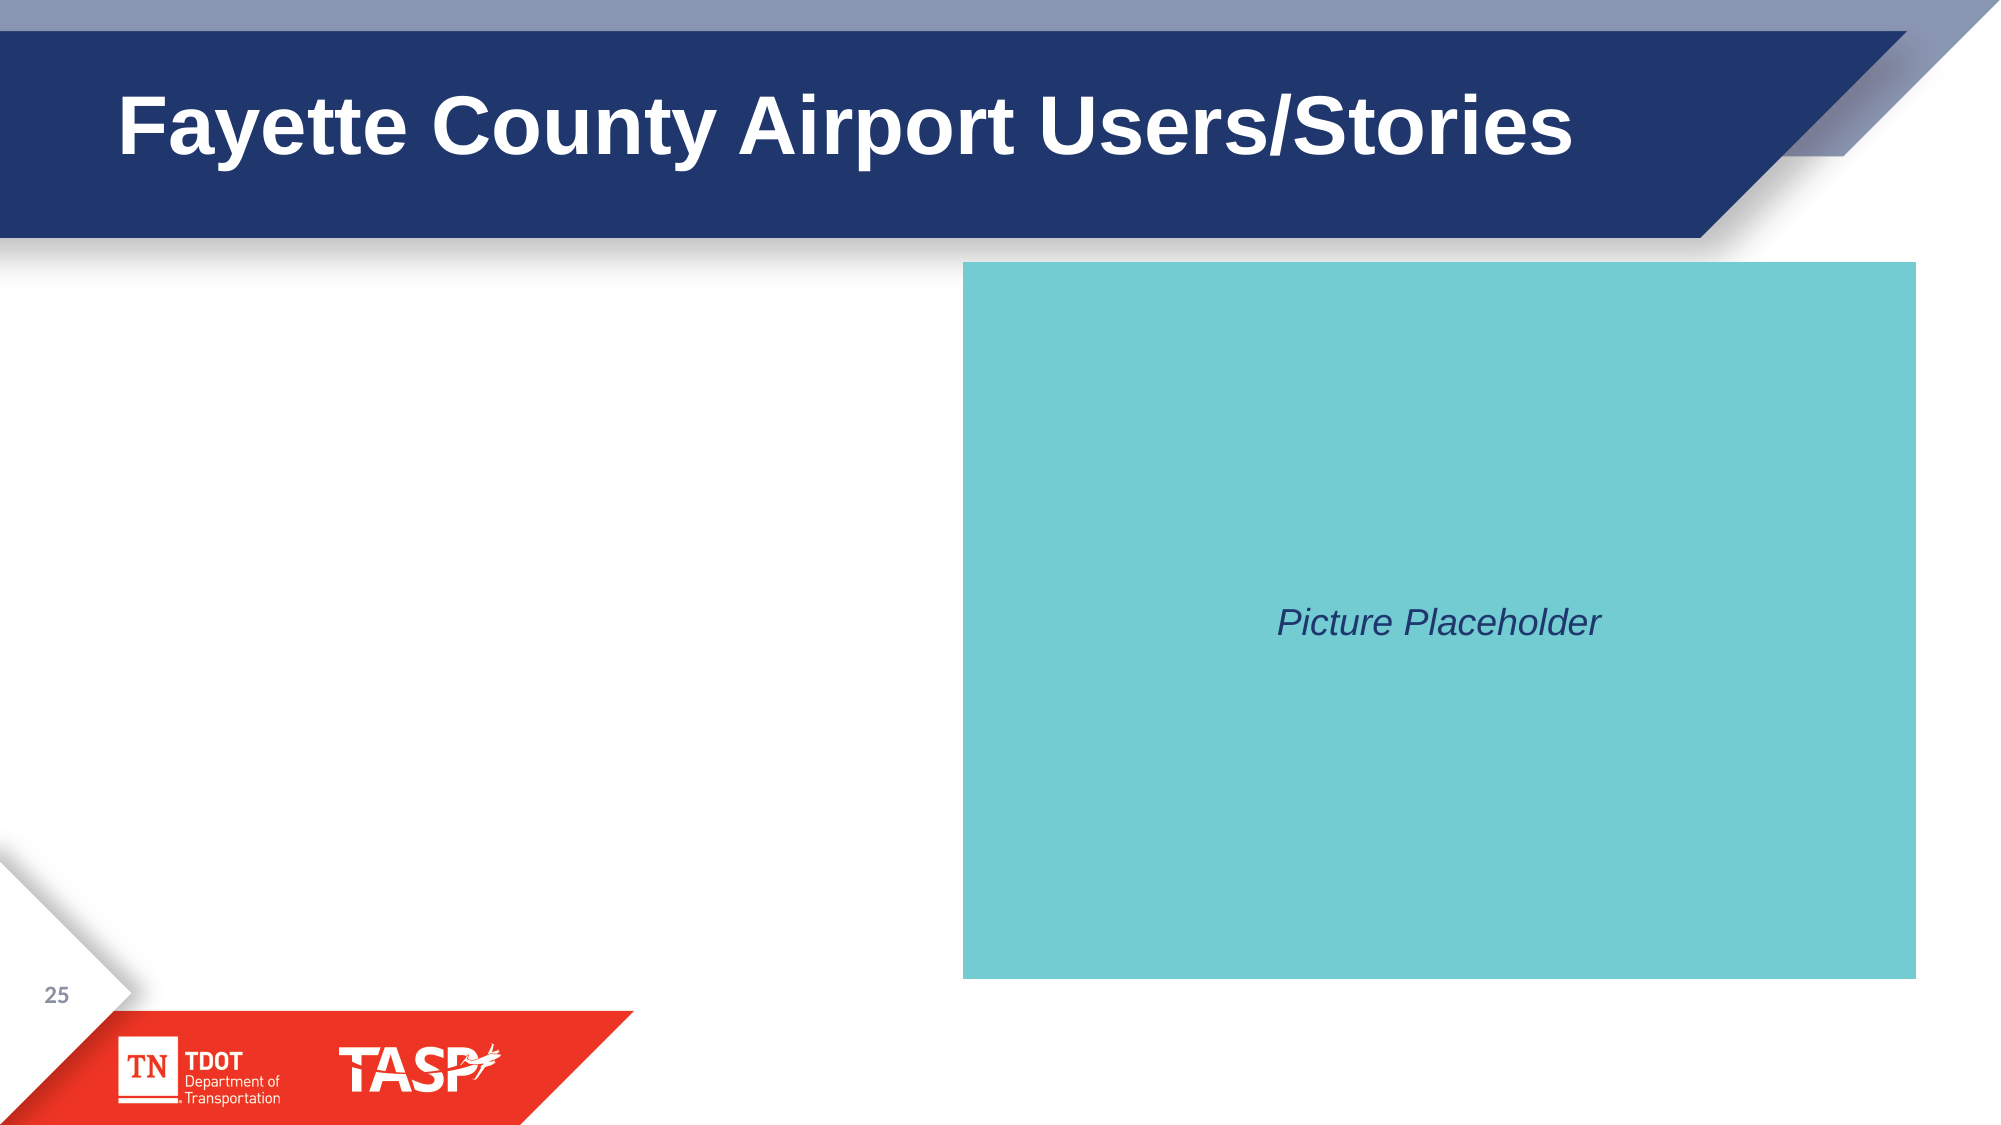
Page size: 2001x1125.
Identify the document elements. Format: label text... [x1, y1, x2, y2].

slide_number 25 [0, 963, 85, 1024]
title Fayette County Airport Users/Stories [102, 32, 2000, 223]
text_box [963, 262, 1916, 979]
picture [0, 0, 2001, 1125]
text_box Picture Placeholder [1200, 590, 1678, 650]
